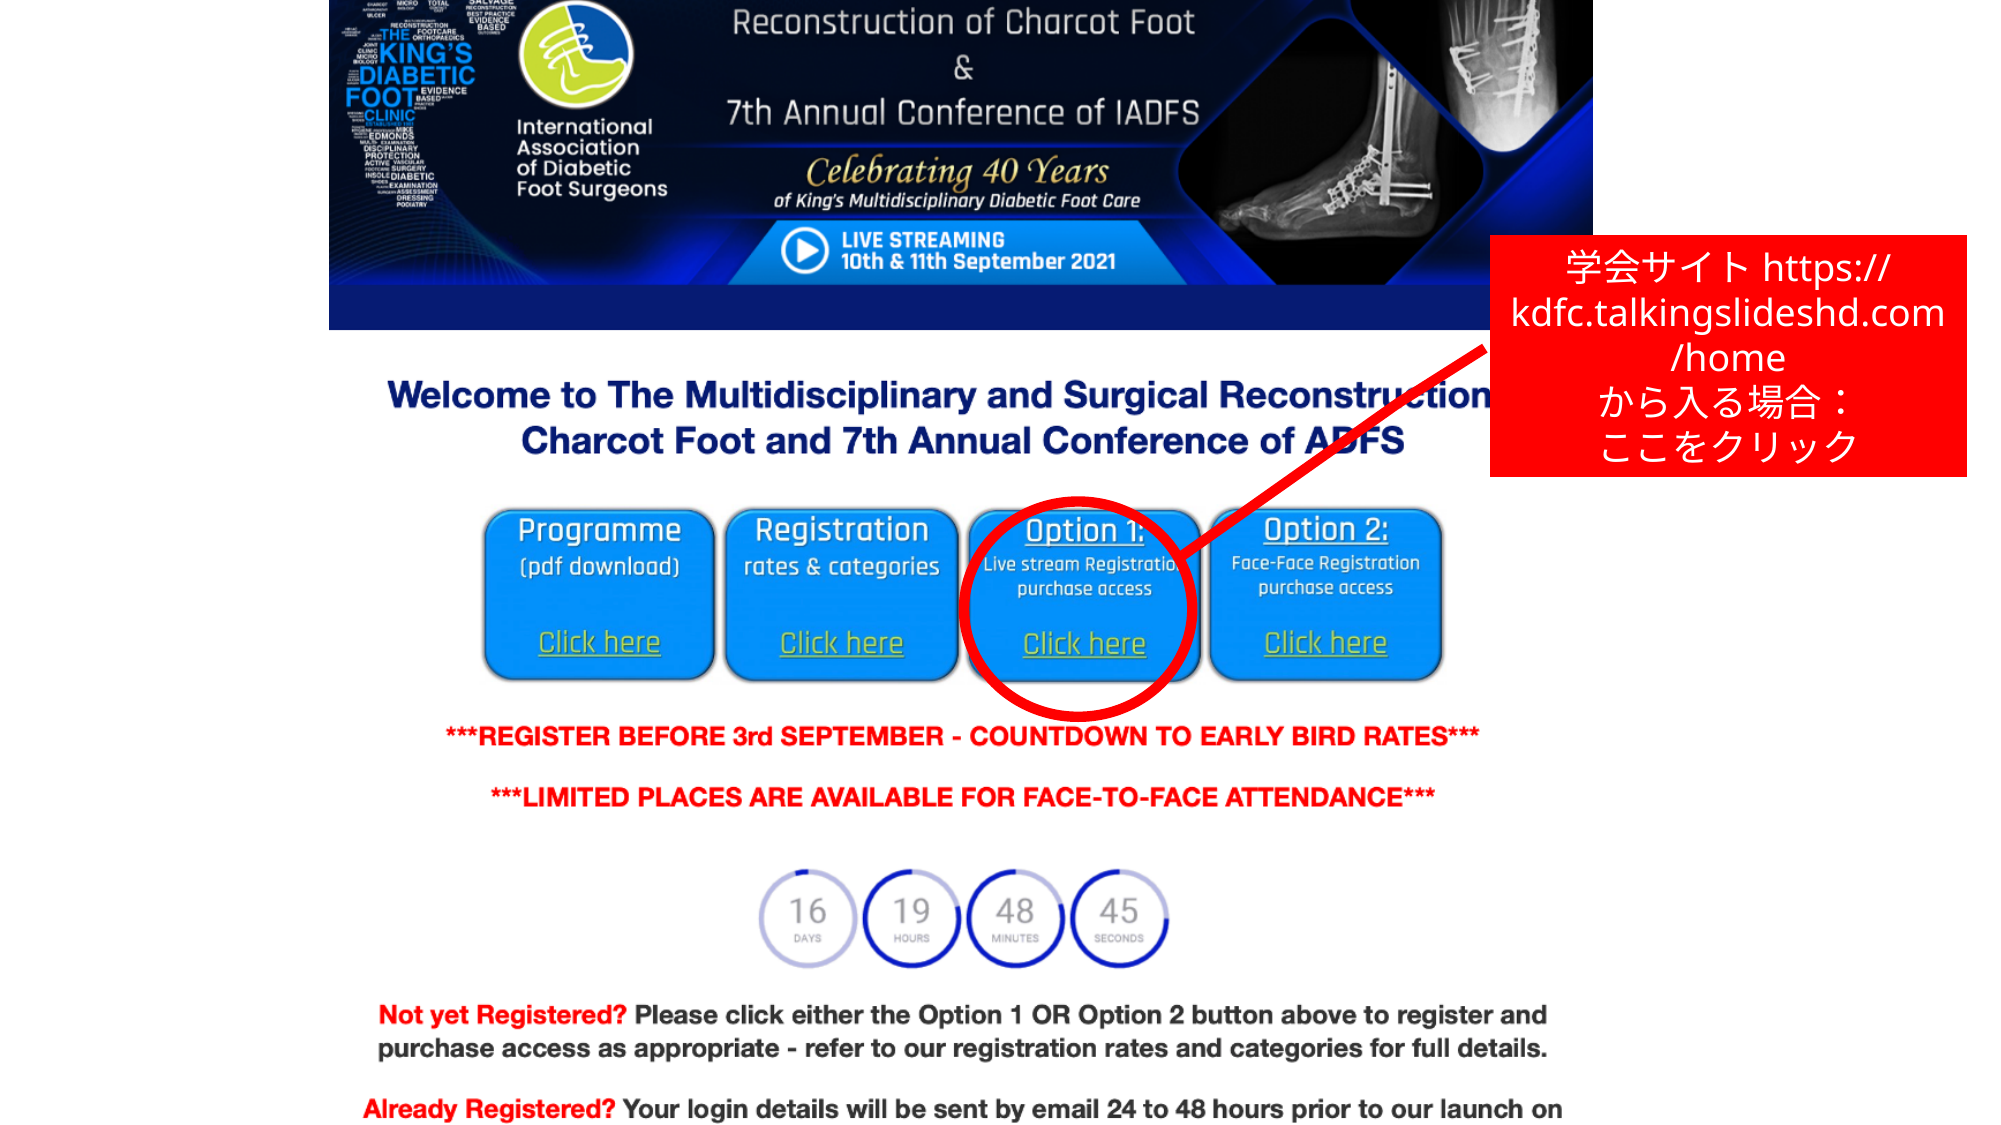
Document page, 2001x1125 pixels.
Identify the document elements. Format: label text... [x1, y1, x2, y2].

text_box 学会サイトhttps://kdfc.talkingslideshd.com/home から入る場合： ここをクリック [1593, 239, 1963, 473]
picture [329, 0, 1593, 1125]
